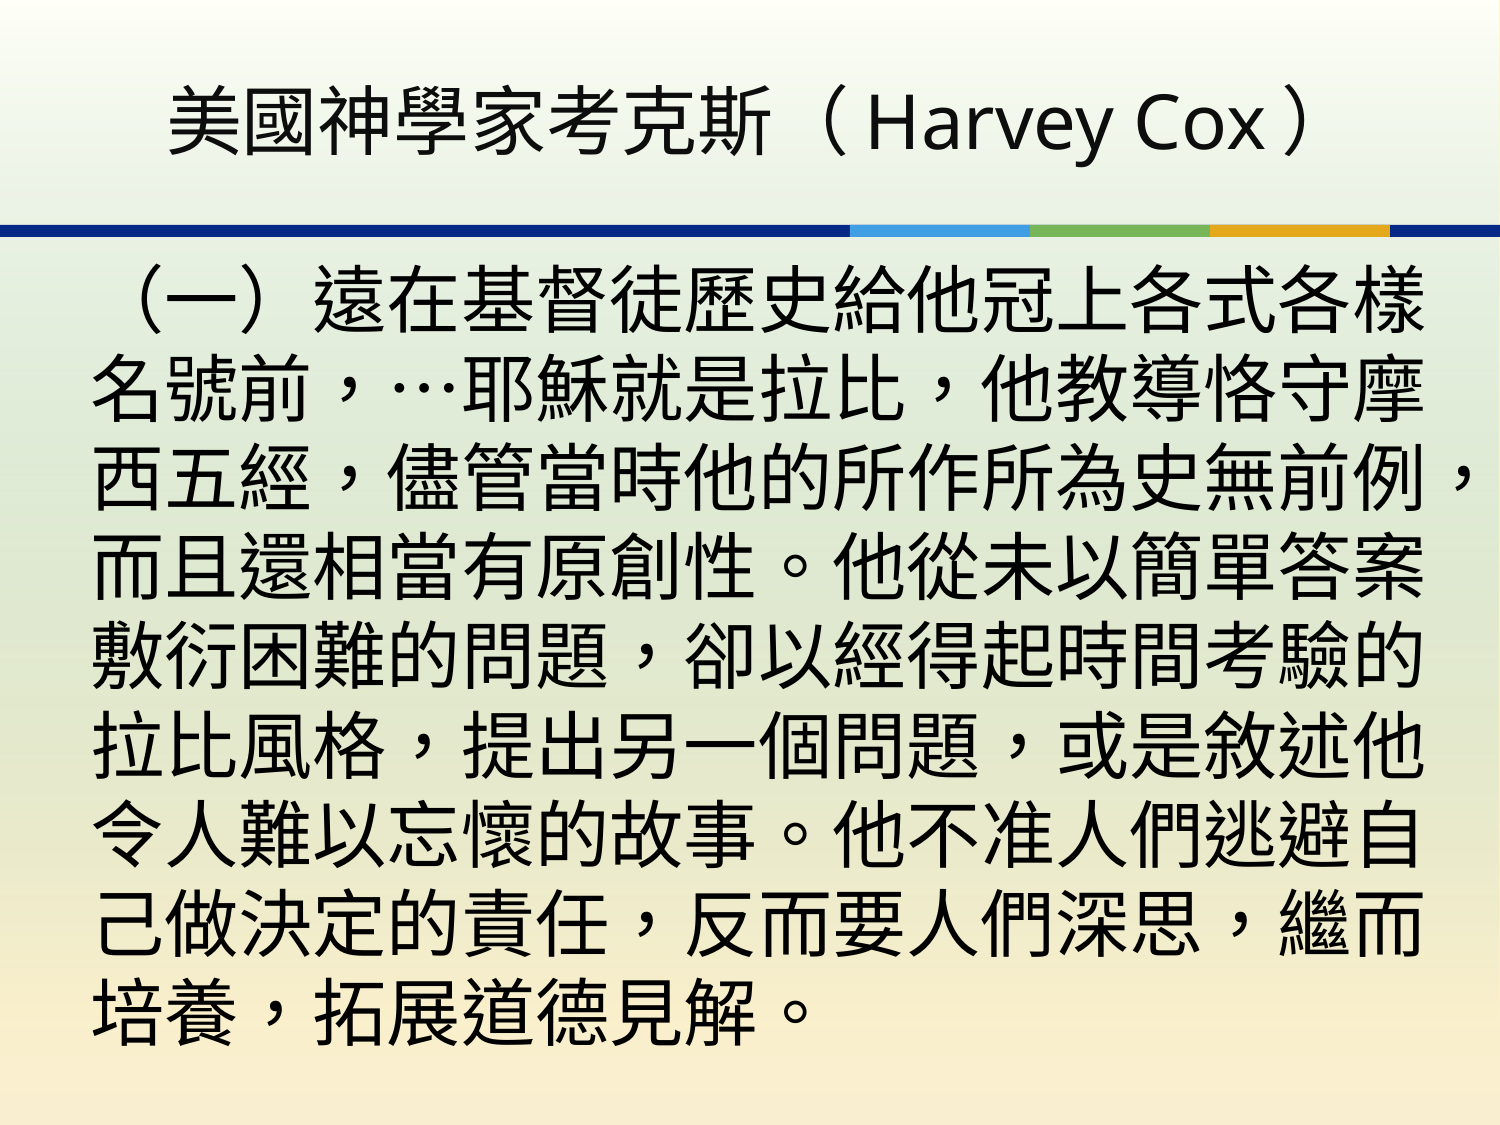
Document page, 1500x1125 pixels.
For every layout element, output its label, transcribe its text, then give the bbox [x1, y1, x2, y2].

title 美國神學家考克斯（Harvey Cox） [75, 24, 1425, 213]
list （一）遠在基督徒歷史給他冠上各式各樣名號前，…耶穌就是拉比，他教導恪守摩西五經，儘管當時他的所作所為史無前例，而且還相當有原創性。他從未以簡單答案敷衍困難的問題，卻以經得起時間考驗的拉比風格，提出另一個問題，或是敘述他令人難以忘懷的故事。他不准人們逃避自己做決定的責任，反而要人們深思，繼而培養，拓展道德見解。 [75, 246, 1447, 1125]
